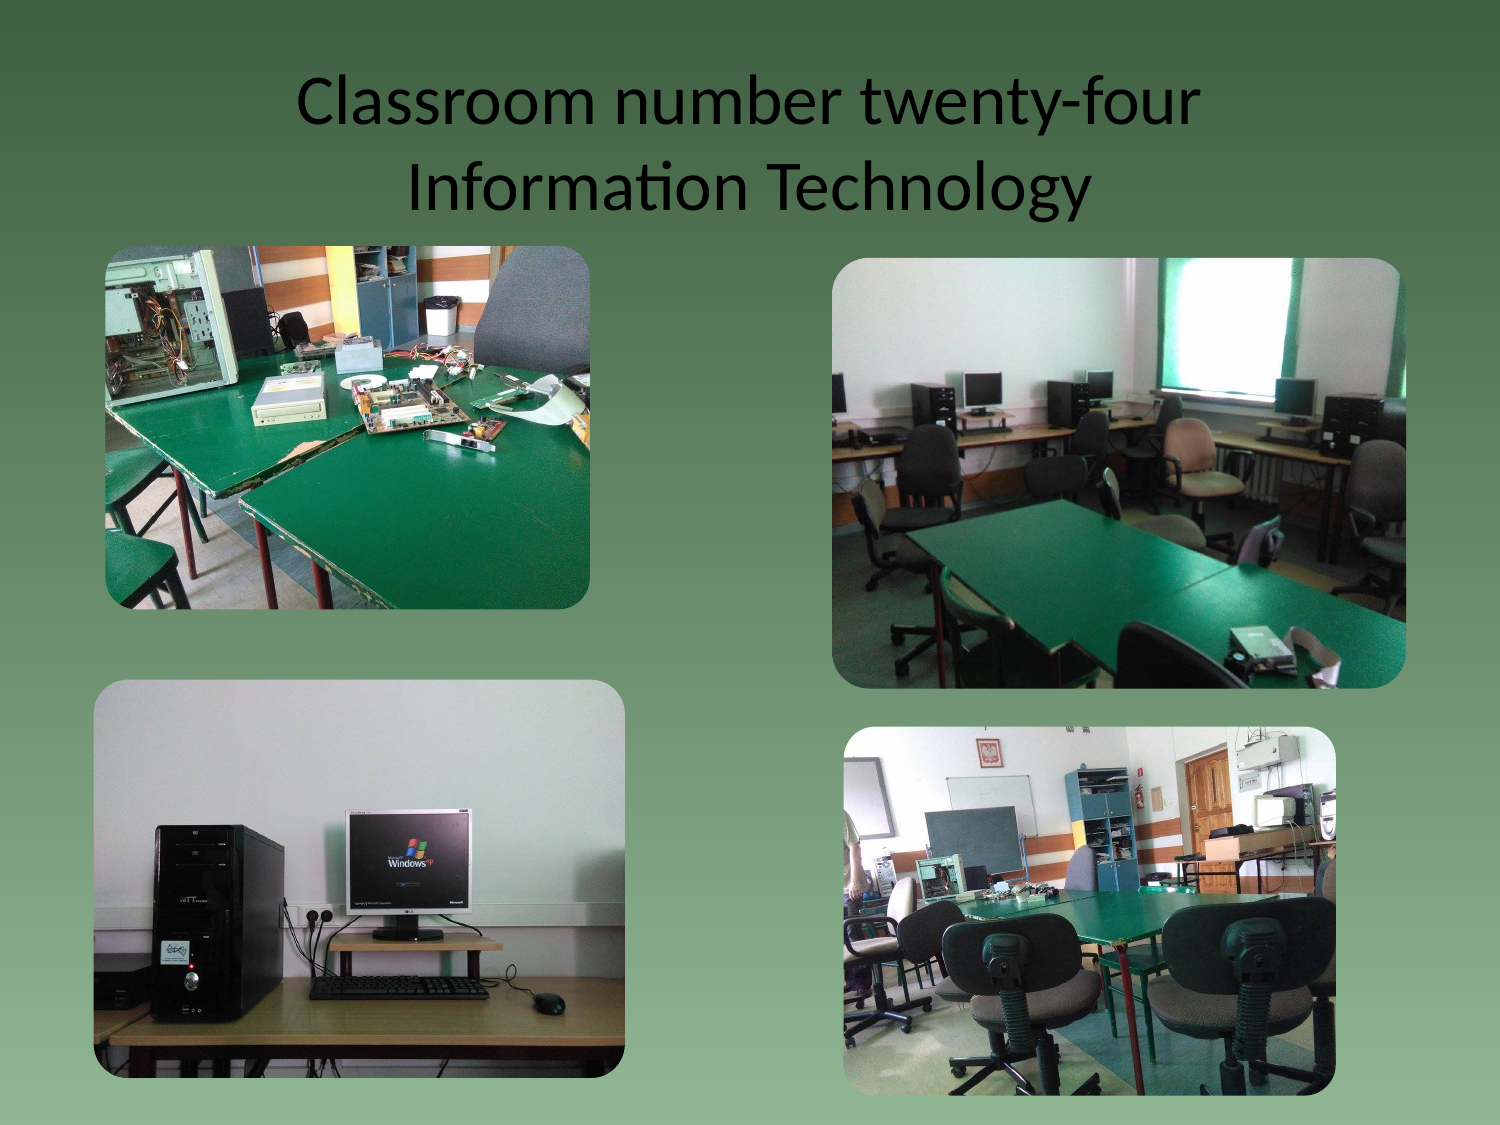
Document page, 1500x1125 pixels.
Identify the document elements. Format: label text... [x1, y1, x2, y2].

picture [843, 726, 1337, 1096]
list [105, 245, 590, 610]
picture [93, 679, 626, 1079]
title Classroom number twenty-four Information Technology [75, 45, 1425, 233]
picture [831, 257, 1407, 689]
